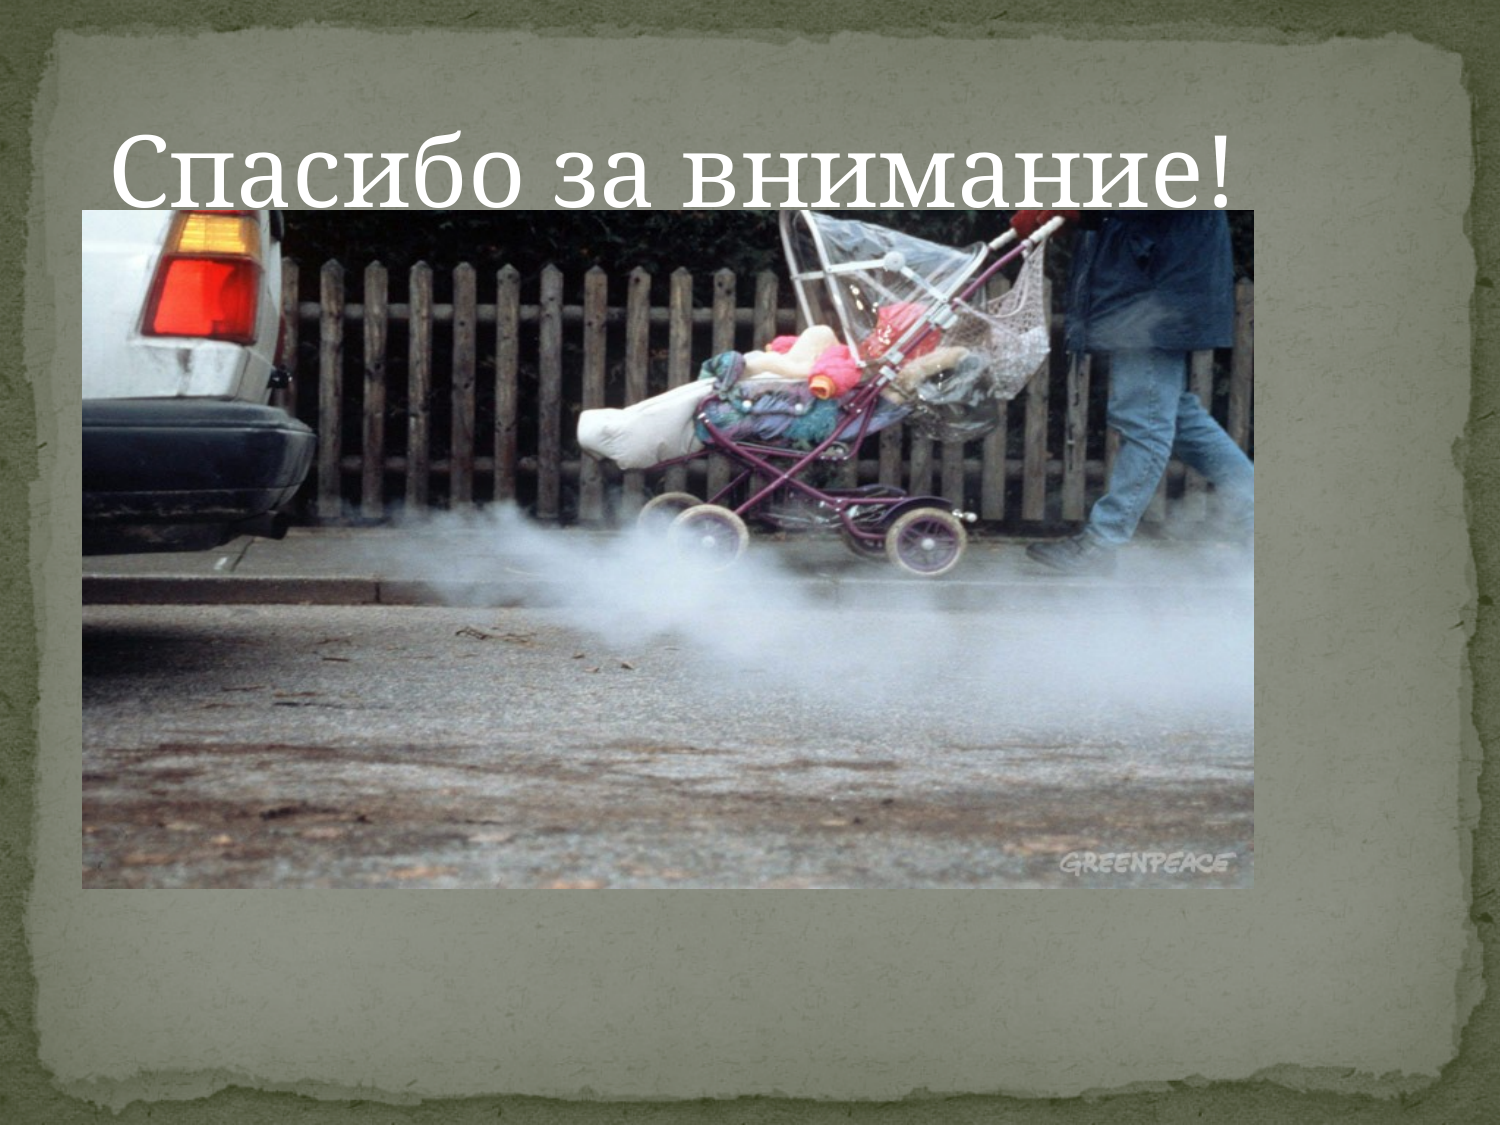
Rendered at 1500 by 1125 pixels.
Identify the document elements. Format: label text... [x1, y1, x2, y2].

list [84, 212, 1253, 887]
list Спасибо за внимание! [93, 70, 1263, 213]
